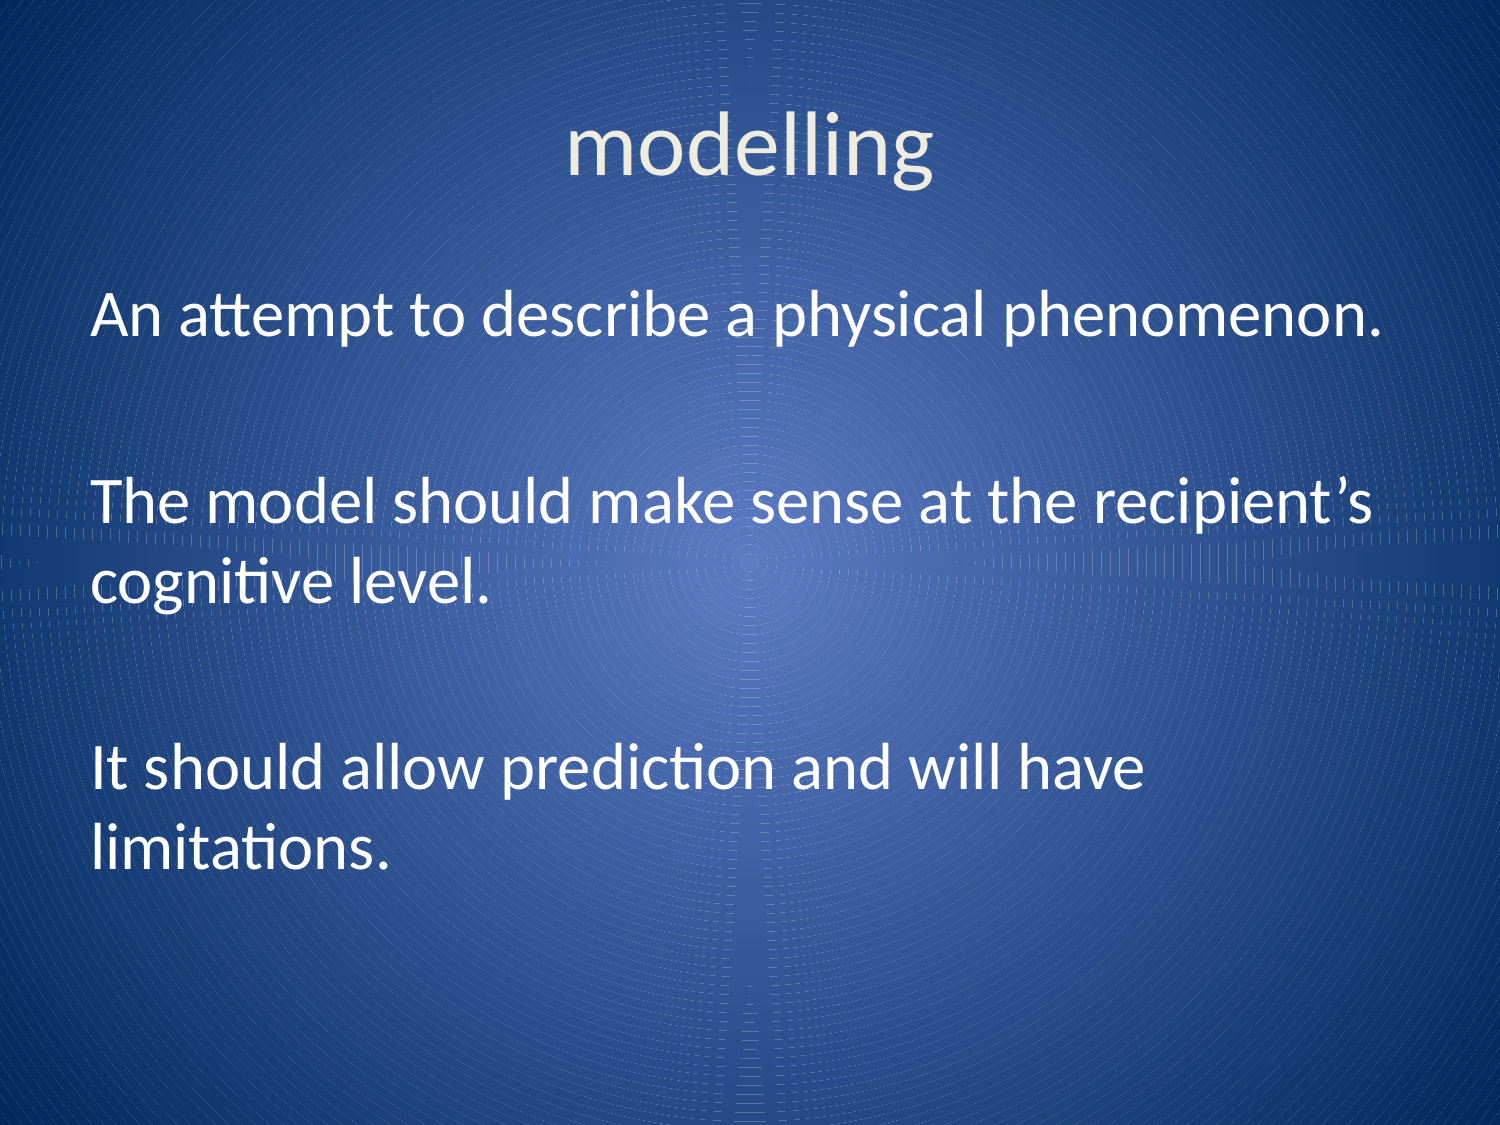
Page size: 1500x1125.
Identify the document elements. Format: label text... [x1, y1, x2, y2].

title modelling [75, 45, 1425, 233]
list An attempt to describe a physical phenomenon. The model should make sense at the recipient’s cognitive level. It should allow prediction and will have limitations. [75, 262, 1425, 1005]
